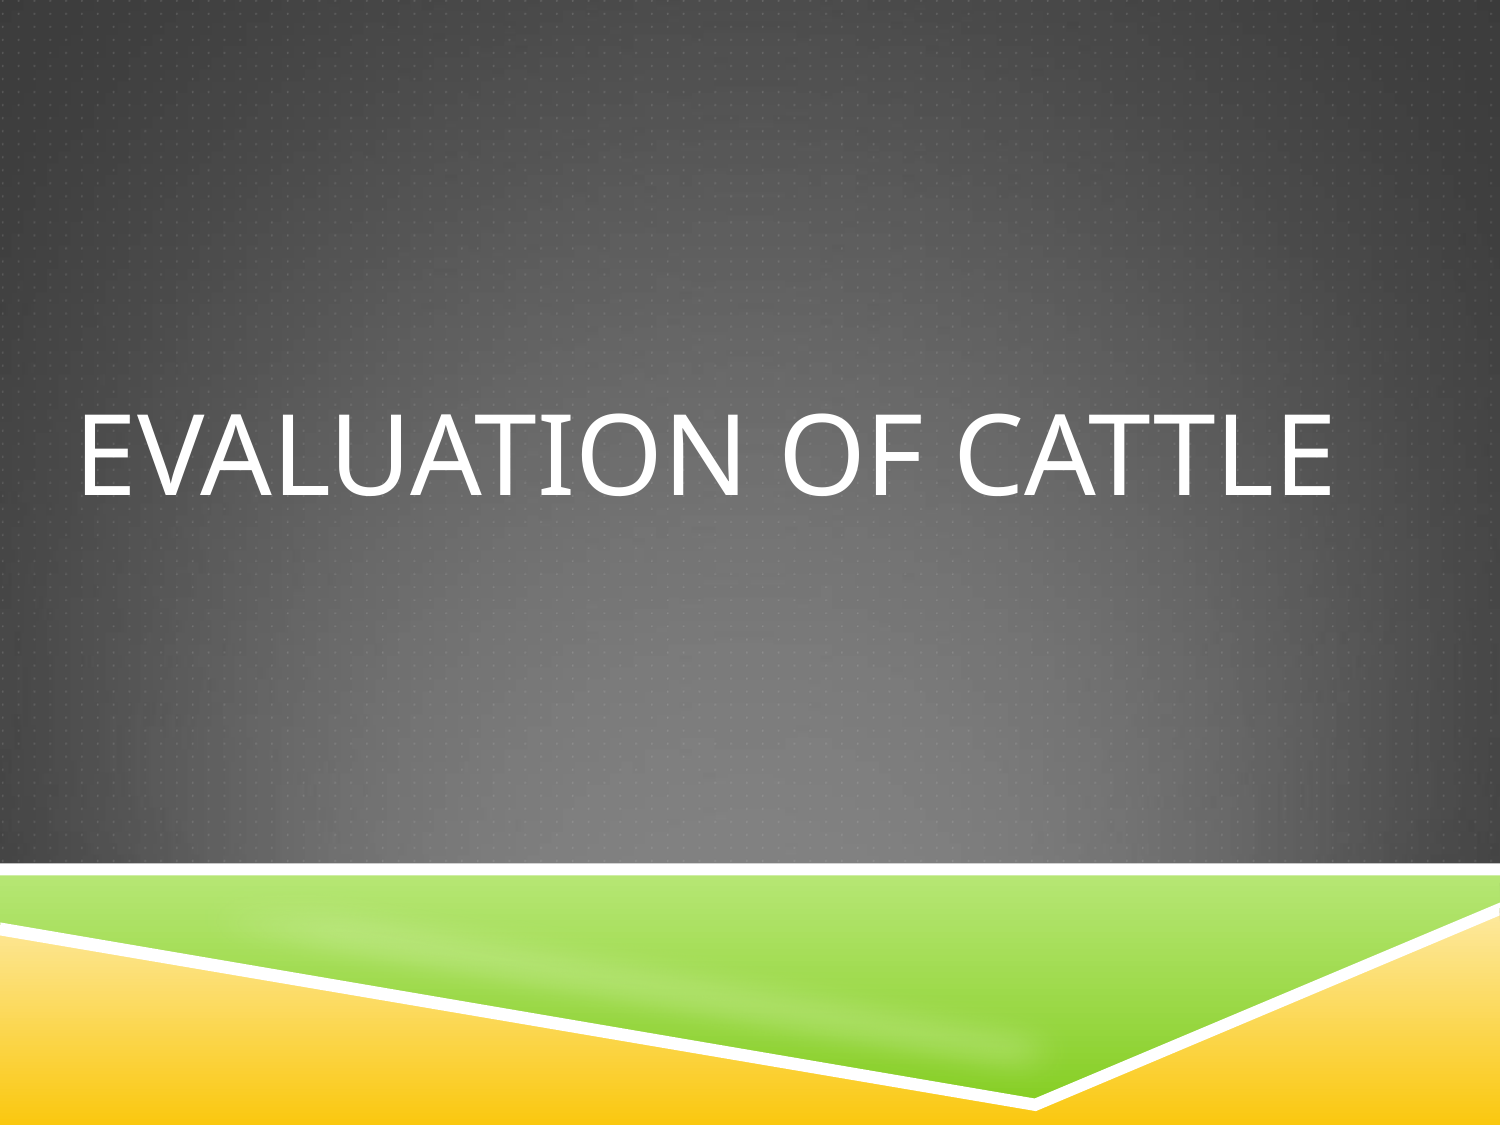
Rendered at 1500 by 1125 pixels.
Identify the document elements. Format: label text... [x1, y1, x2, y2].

title Evaluation of Cattle [24, 275, 1388, 525]
picture [0, 0, 1500, 863]
picture [0, 876, 1500, 1098]
